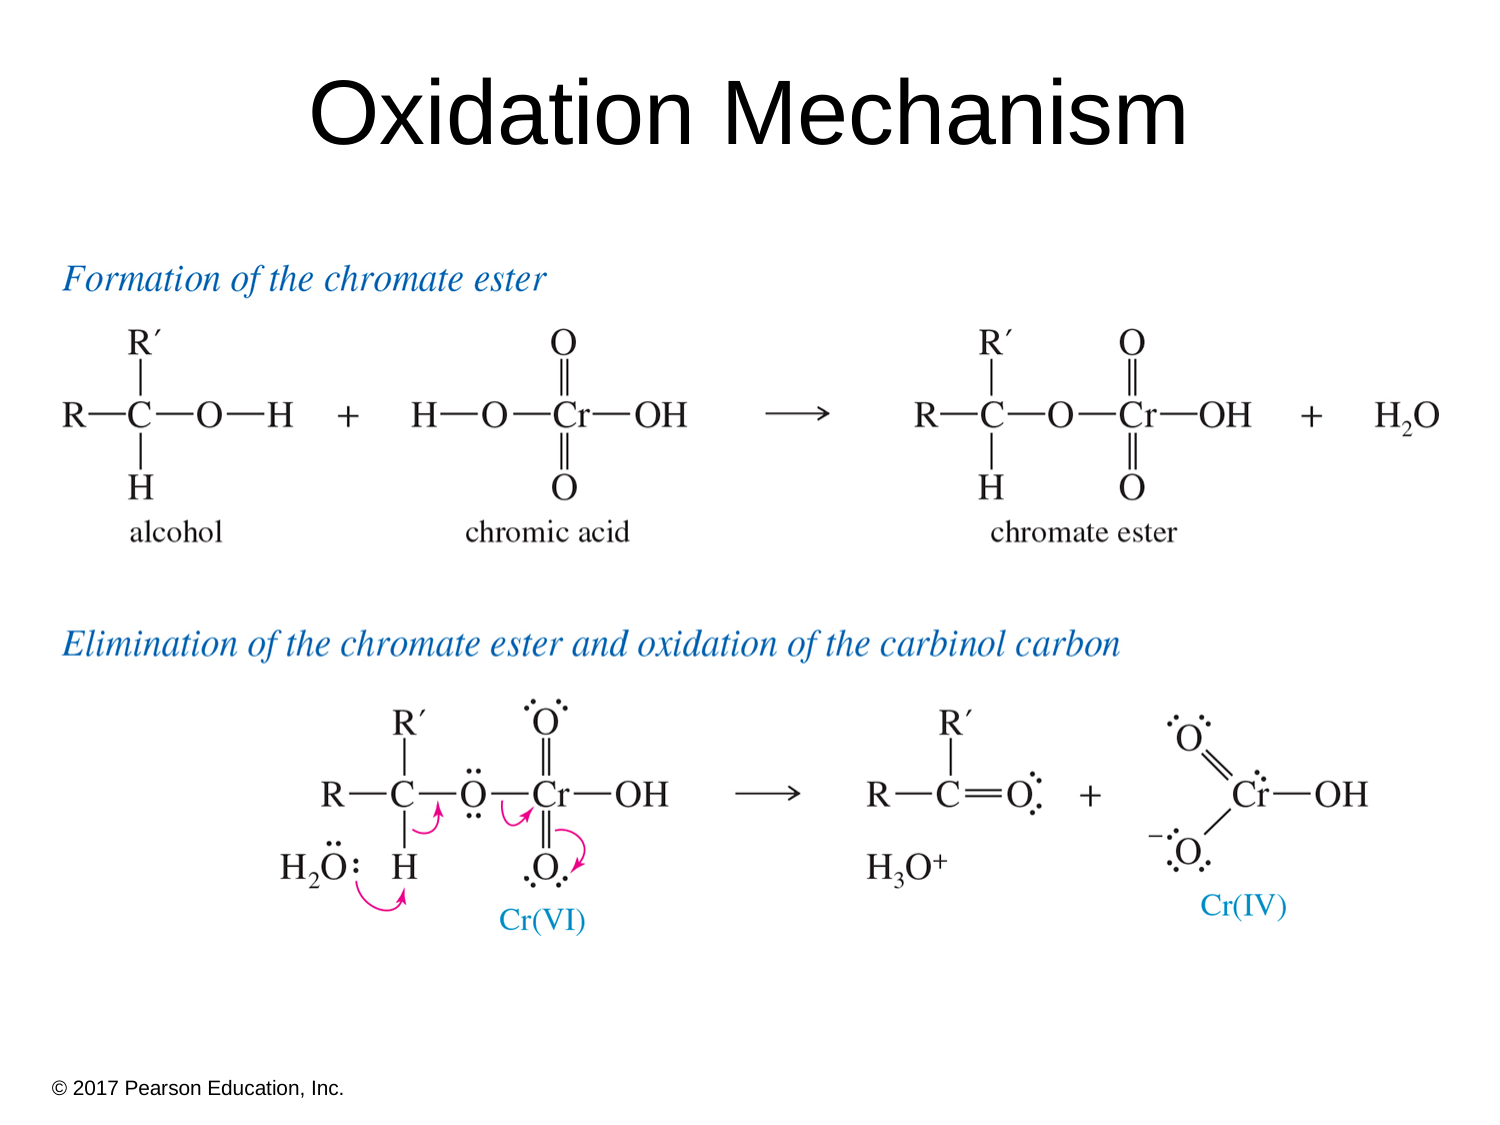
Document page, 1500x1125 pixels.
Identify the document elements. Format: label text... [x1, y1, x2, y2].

title Oxidation Mechanism [75, 45, 1425, 233]
picture [49, 252, 1451, 944]
